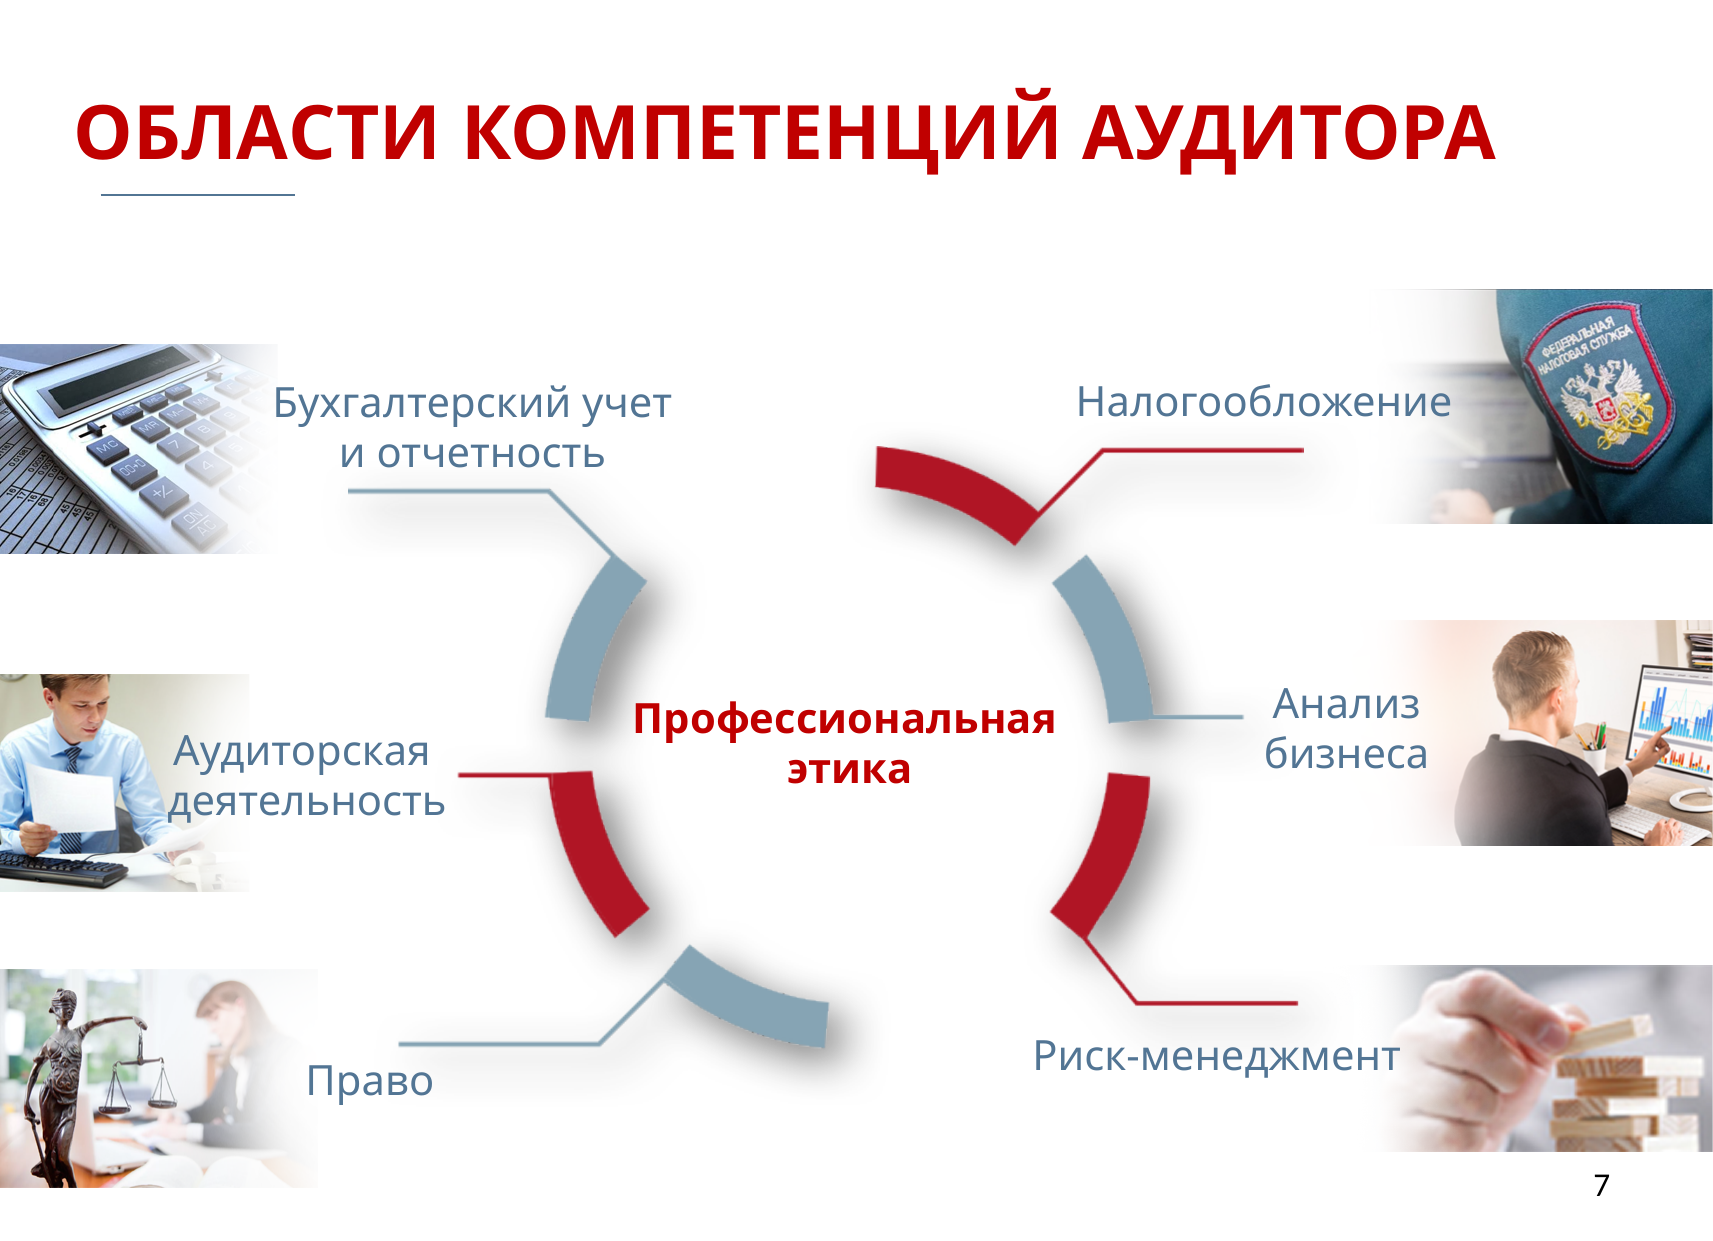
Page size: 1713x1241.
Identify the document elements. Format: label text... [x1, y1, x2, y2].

picture [1369, 289, 1713, 525]
picture [0, 674, 250, 893]
slide_number 7 [1227, 1160, 1628, 1216]
picture [0, 968, 319, 1188]
text_box Налогообложение [1021, 366, 1364, 432]
text_box Бухгалтерский учет и отчетность [282, 368, 715, 484]
picture [1139, 964, 1713, 1152]
text_box Право [323, 1045, 612, 1111]
text_box Риск-менеджмент [974, 1058, 1134, 1087]
text_box Аудиторская деятельность [254, 716, 342, 832]
picture [1332, 619, 1713, 847]
picture [0, 344, 278, 554]
text_box Анализ бизнеса [1309, 669, 1327, 785]
slide_number [85, 1149, 486, 1216]
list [347, 446, 1305, 1050]
text_box ОБЛАСТИ КОМПЕТЕНЦИЙ АУДИТОРА [59, 76, 1512, 182]
